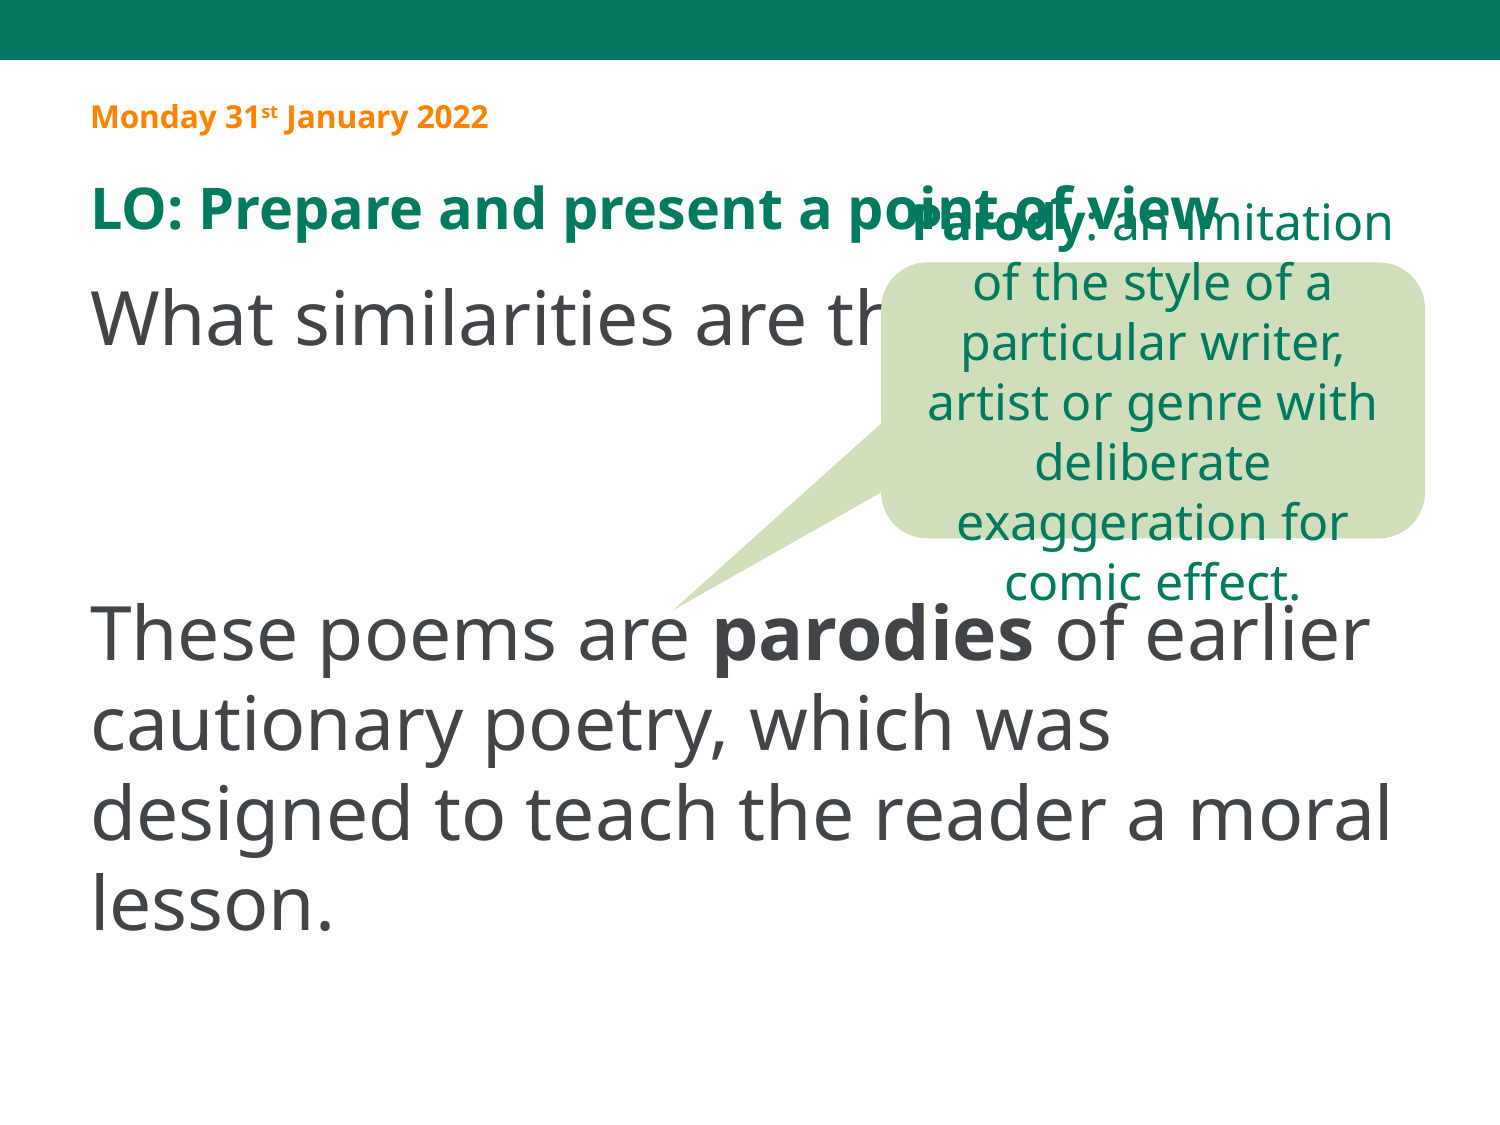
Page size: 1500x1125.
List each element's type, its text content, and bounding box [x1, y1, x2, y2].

list What similarities are there? These poems are parodies of earlier cautionary poetry, which was designed to teach the reader a moral lesson. [75, 262, 1425, 1063]
text_box Monday 31st January 2022 LO: Prepare and present a point of view [74, 87, 1425, 250]
text_box Parody: an imitation of the style of a particular writer, artist or genre with deliberate exaggeration for comic effect. [672, 262, 1426, 611]
